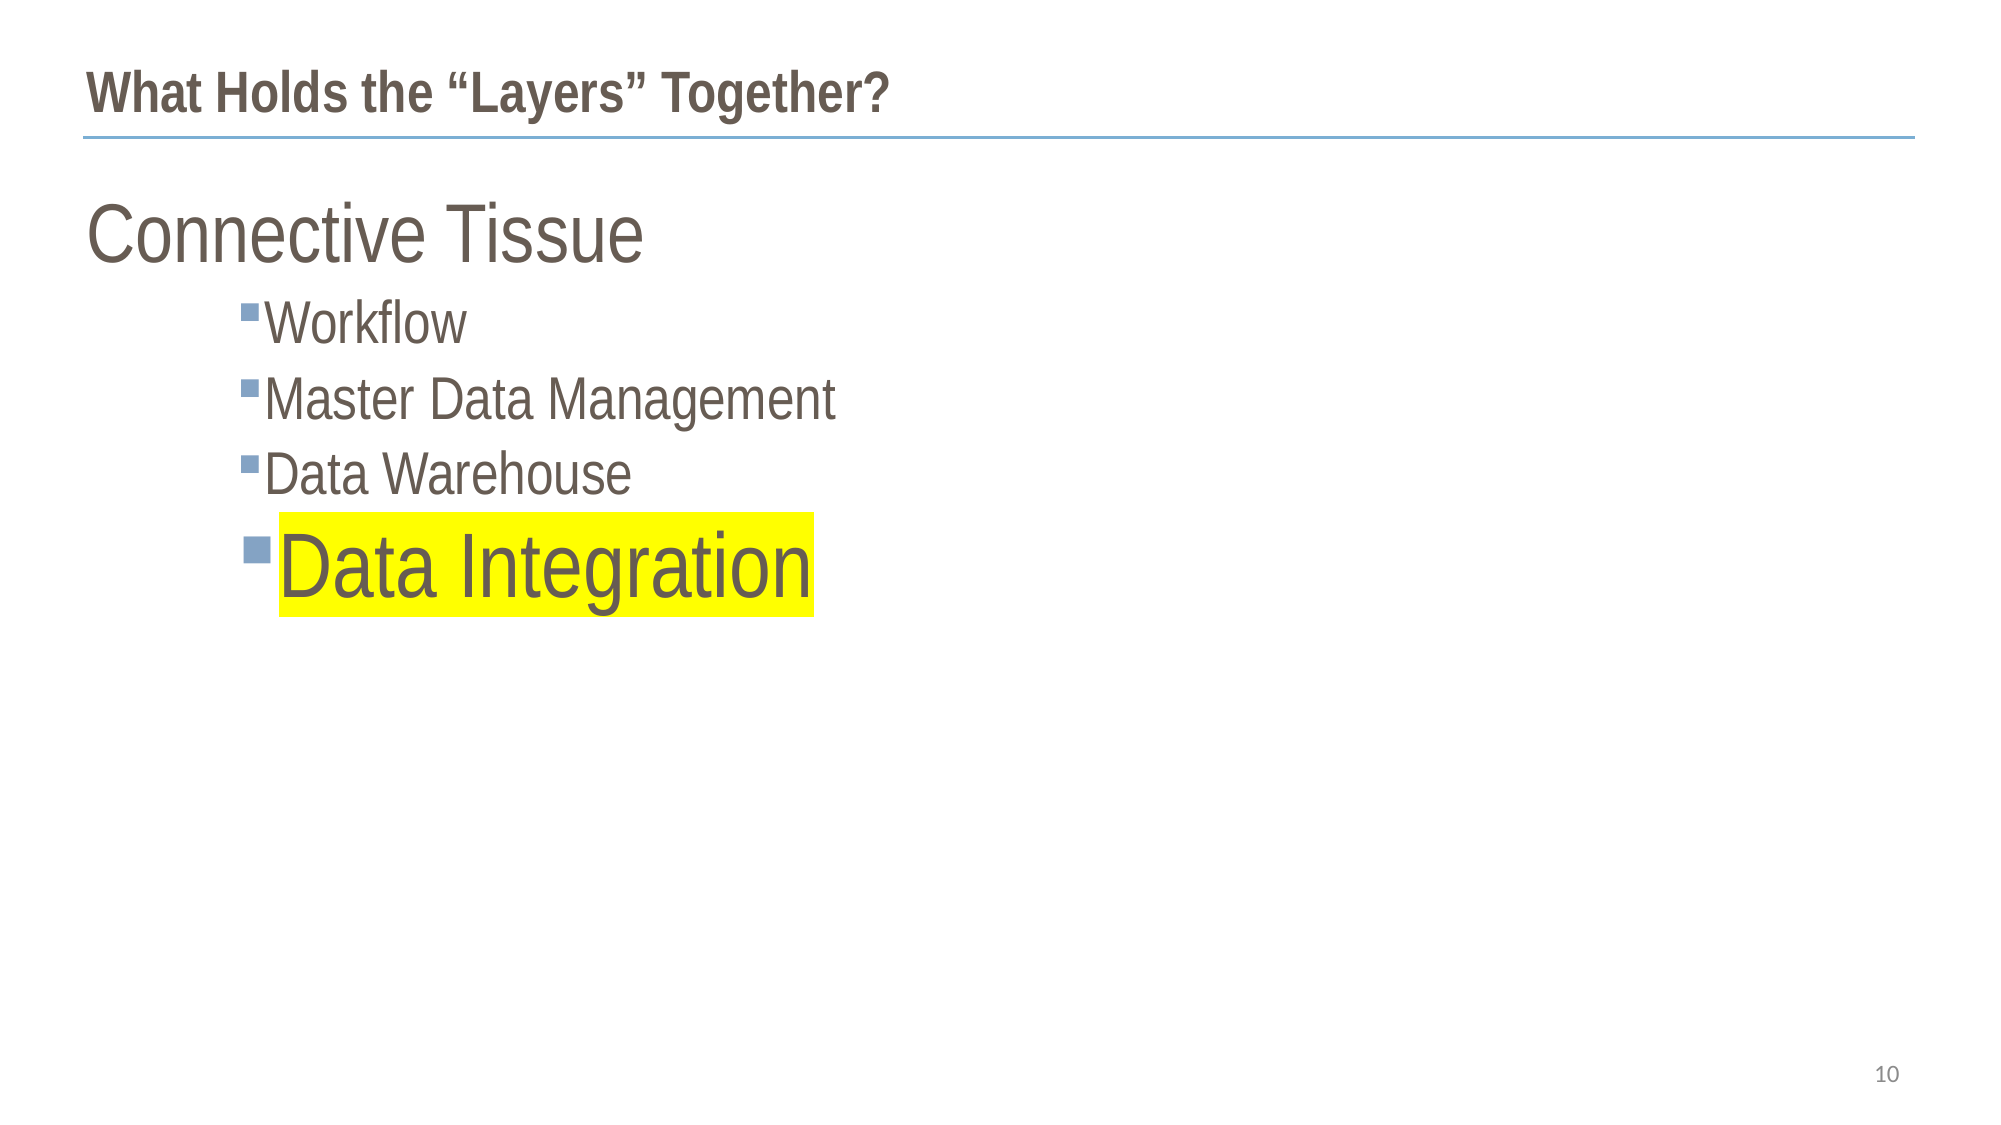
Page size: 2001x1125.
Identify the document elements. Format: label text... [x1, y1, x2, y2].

list What Holds the “Layers” Together? [85, 62, 1916, 122]
list Connective Tissue Workflow Master Data Management Data Warehouse Data Integration [85, 190, 1916, 923]
slide_number 10 [1832, 1054, 1915, 1091]
